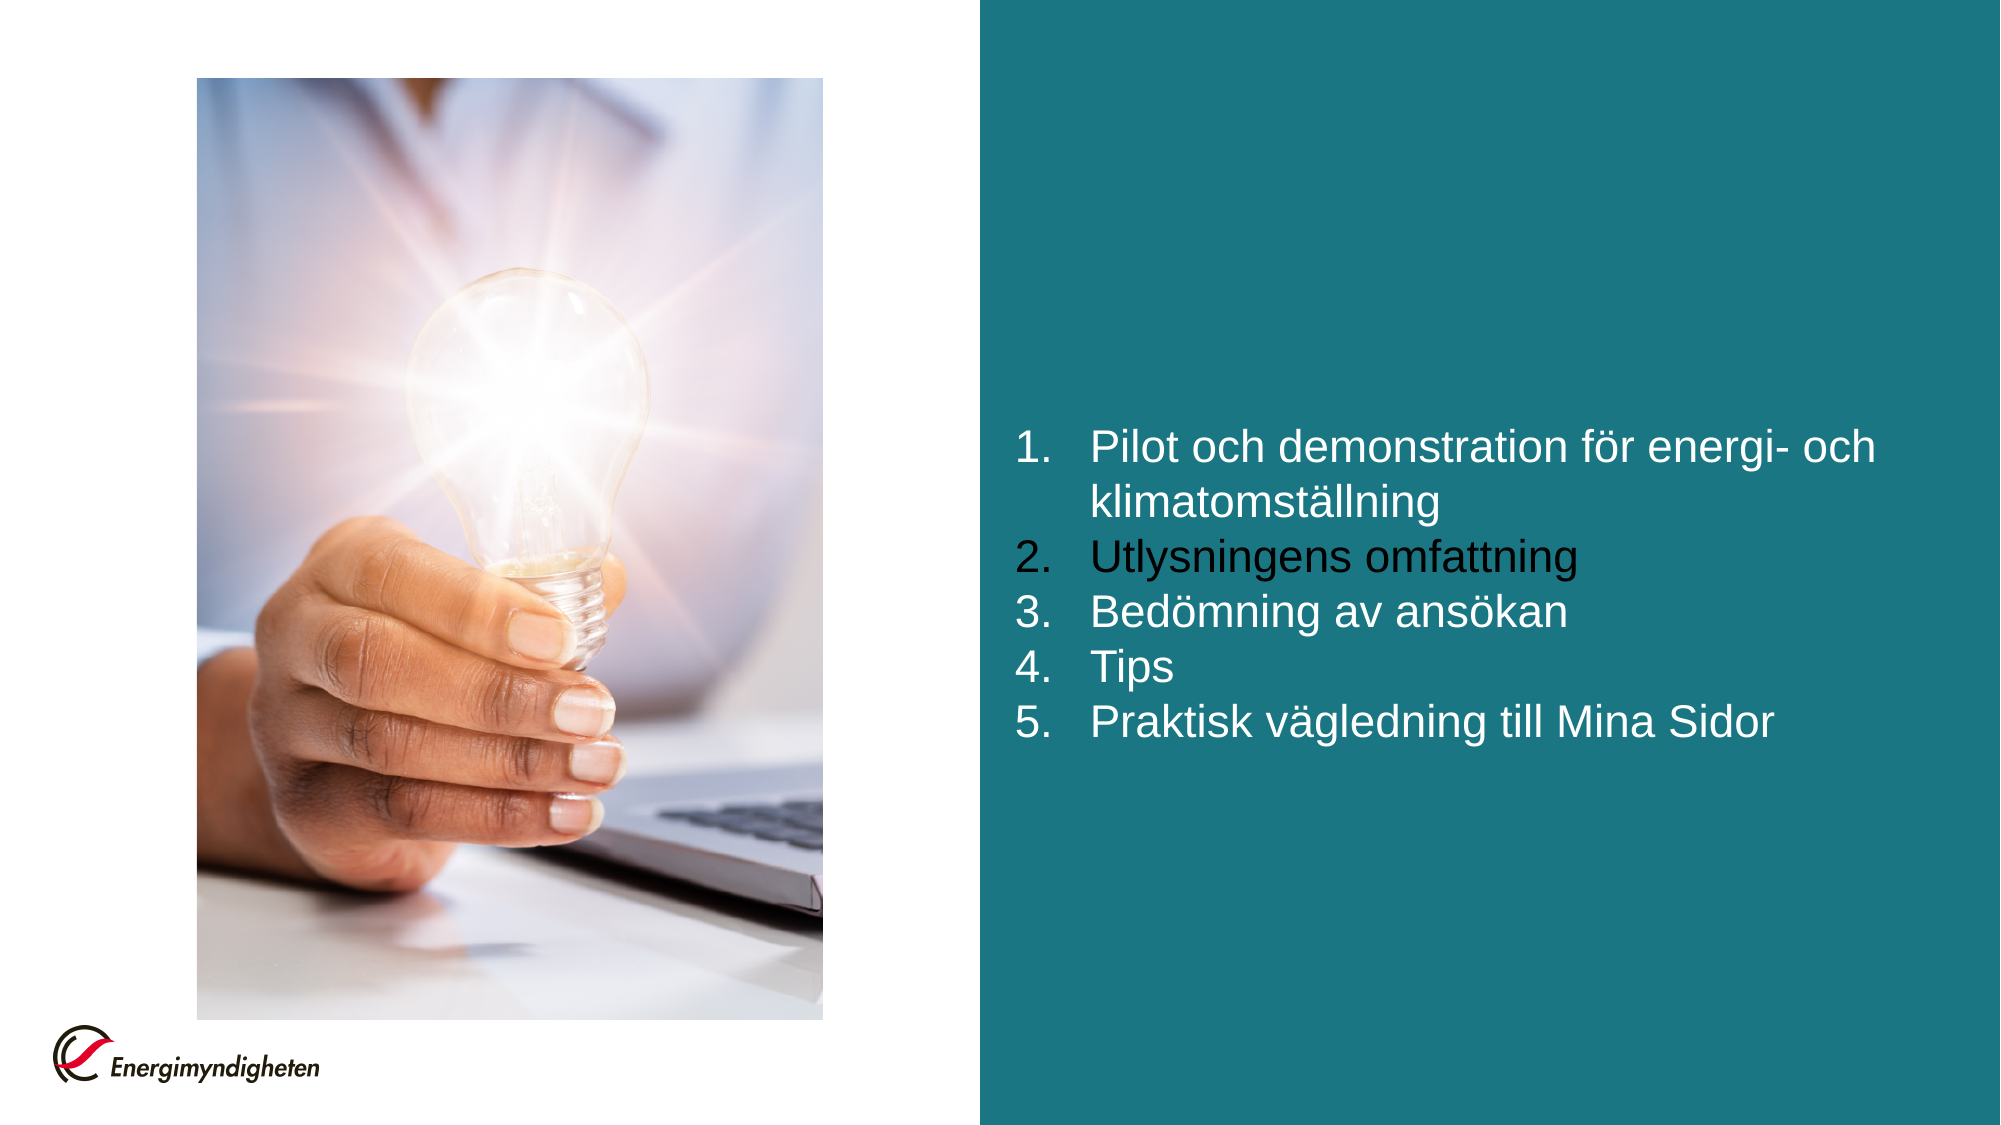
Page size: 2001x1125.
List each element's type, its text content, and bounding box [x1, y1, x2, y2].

text_box [978, 0, 2000, 1125]
text_box Pilot och demonstration för energi- och klimatomställning Utlysningens omfattning Bedömning av ansökan Tips Praktisk vägledning till Mina Sidor [999, 408, 1945, 754]
picture [196, 77, 824, 1020]
picture [53, 1025, 319, 1083]
